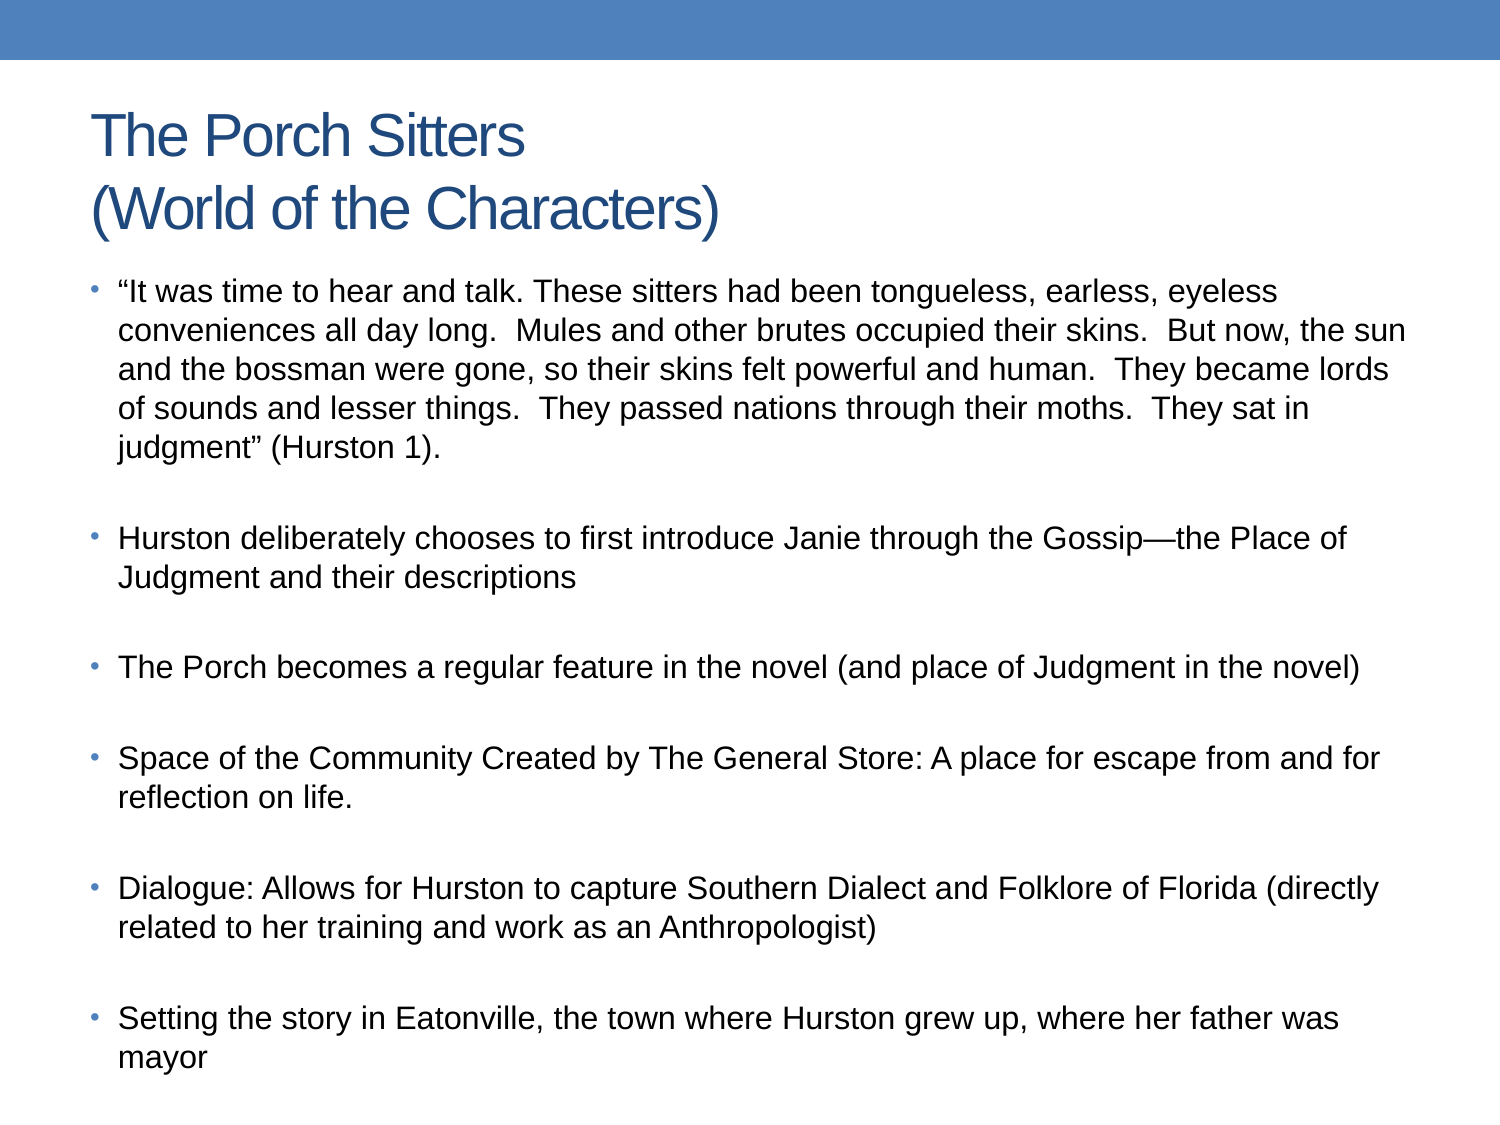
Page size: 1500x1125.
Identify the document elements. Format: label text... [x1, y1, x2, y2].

list “It was time to hear and talk. These sitters had been tongueless, earless, eyeless conveniences all day long. Mules and other brutes occupied their skins. But now, the sun and the bossman were gone, so their skins felt powerful and human. They became lords of sounds and lesser things. They passed nations through their moths. They sat in judgment” (Hurston 1). Hurston deliberately chooses to first introduce Janie through the Gossip—the Place of Judgment and their descriptions The Porch becomes a regular feature in the novel (and place of Judgment in the novel) Space of the Community Created by The General Store: A place for escape from and for reflection on life. Dialogue: Allows for Hurston to capture Southern Dialect and Folklore of Florida (directly related to her training and work as an Anthropologist) Setting the story in Eatonville, the town where Hurston grew up, where her father was mayor [75, 262, 1425, 1100]
title The Porch Sitters (World of the Characters) [75, 87, 1425, 250]
